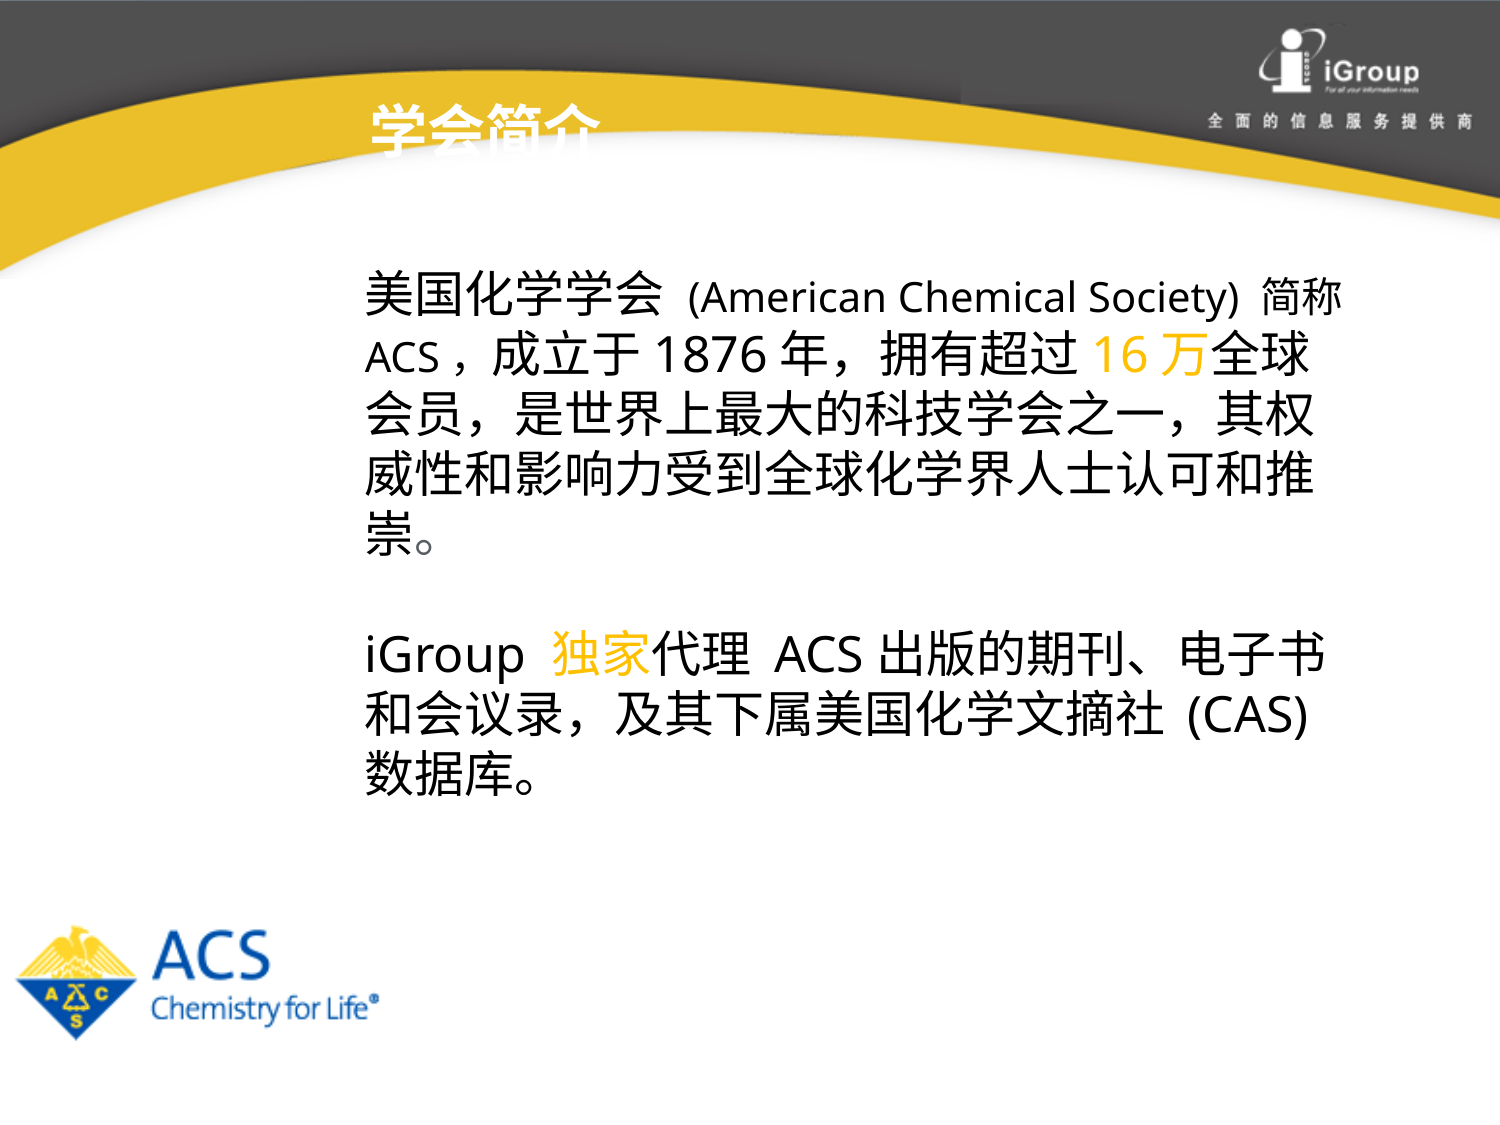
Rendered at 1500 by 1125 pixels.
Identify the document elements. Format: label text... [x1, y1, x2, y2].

picture [0, 899, 505, 1077]
text_box 美国化学学会 (American Chemical Society) 简称ACS，成立于1876年，拥有超过16万全球会员，是世界上最大的科技学会之一，其权威性和影响力受到全球化学界人士认可和推崇。 iGroup 独家代理 ACS出版的期刊、电子书和会议录，及其下属美国化学文摘社 (CAS) 数据库。 [350, 255, 1364, 810]
title 学会简介 [354, 87, 1363, 255]
picture [0, 0, 1500, 279]
